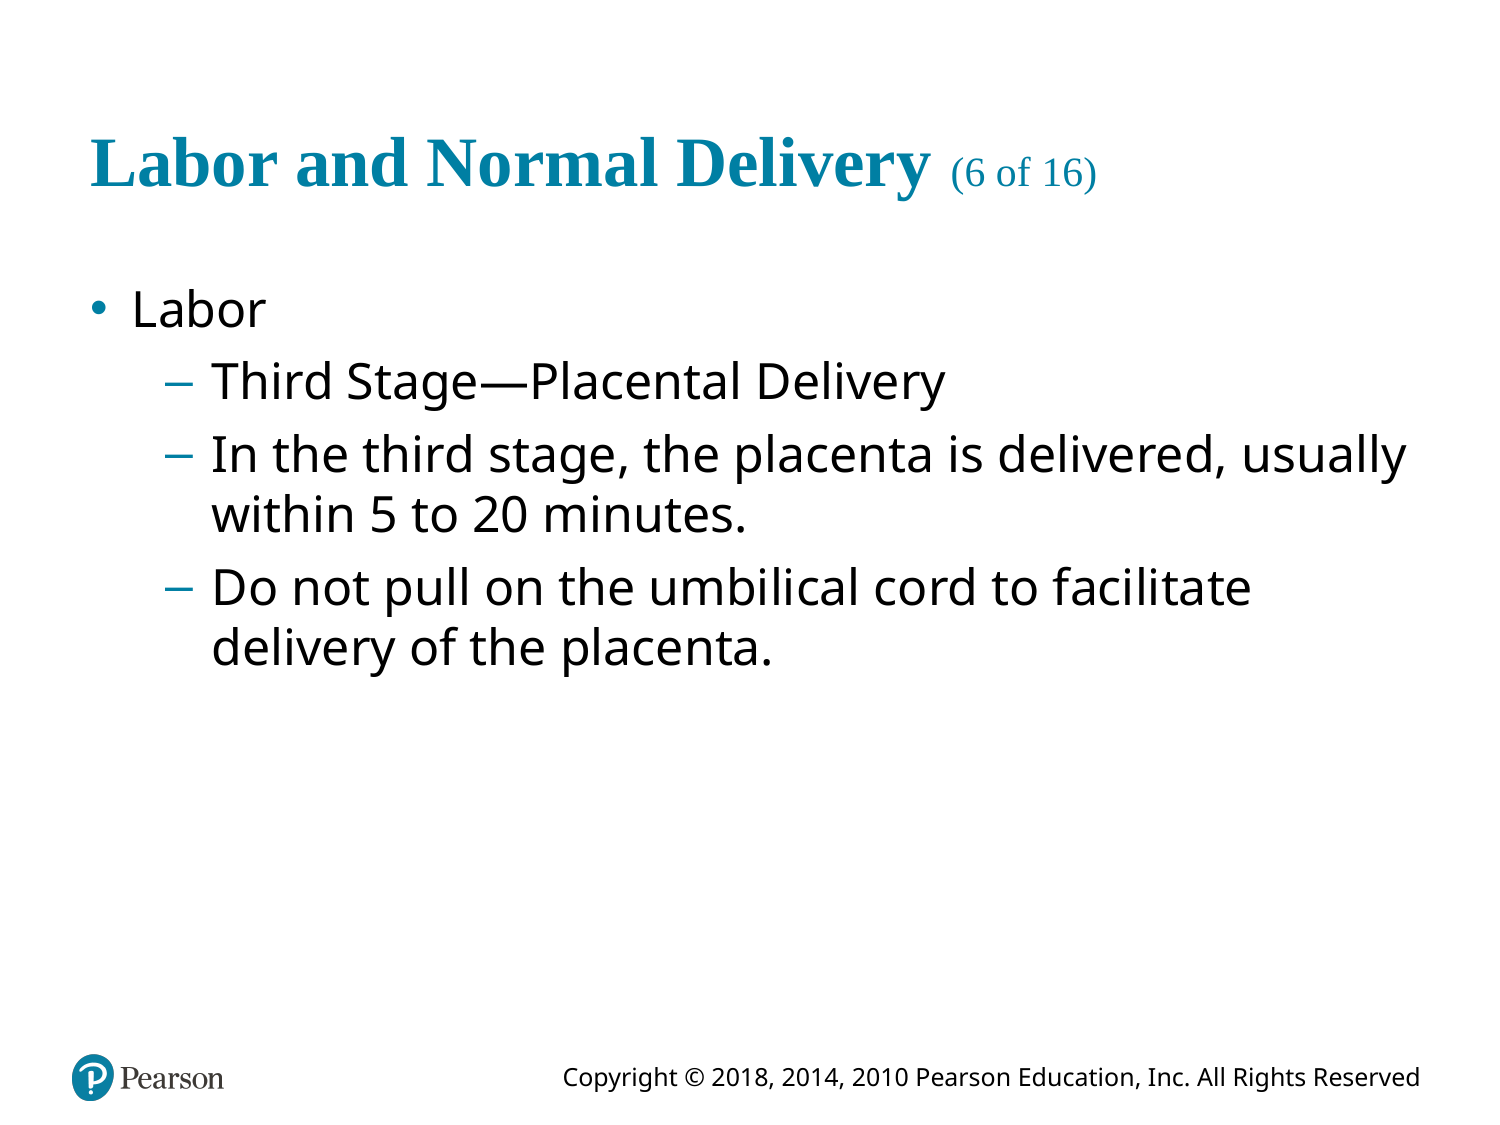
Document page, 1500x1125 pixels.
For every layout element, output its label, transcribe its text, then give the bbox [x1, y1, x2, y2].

picture [98, 1054, 224, 1101]
picture [80, 1063, 106, 1088]
list Labor Third Stage—Placental Delivery In the third stage, the placenta is delivered, usually within 5 to 20 minutes. Do not pull on the umbilical cord to facilitate delivery of the placenta. [75, 262, 1425, 677]
title Labor and Normal Delivery (6 of 16) [75, 35, 1425, 216]
picture [72, 1054, 88, 1070]
picture [72, 1087, 83, 1101]
